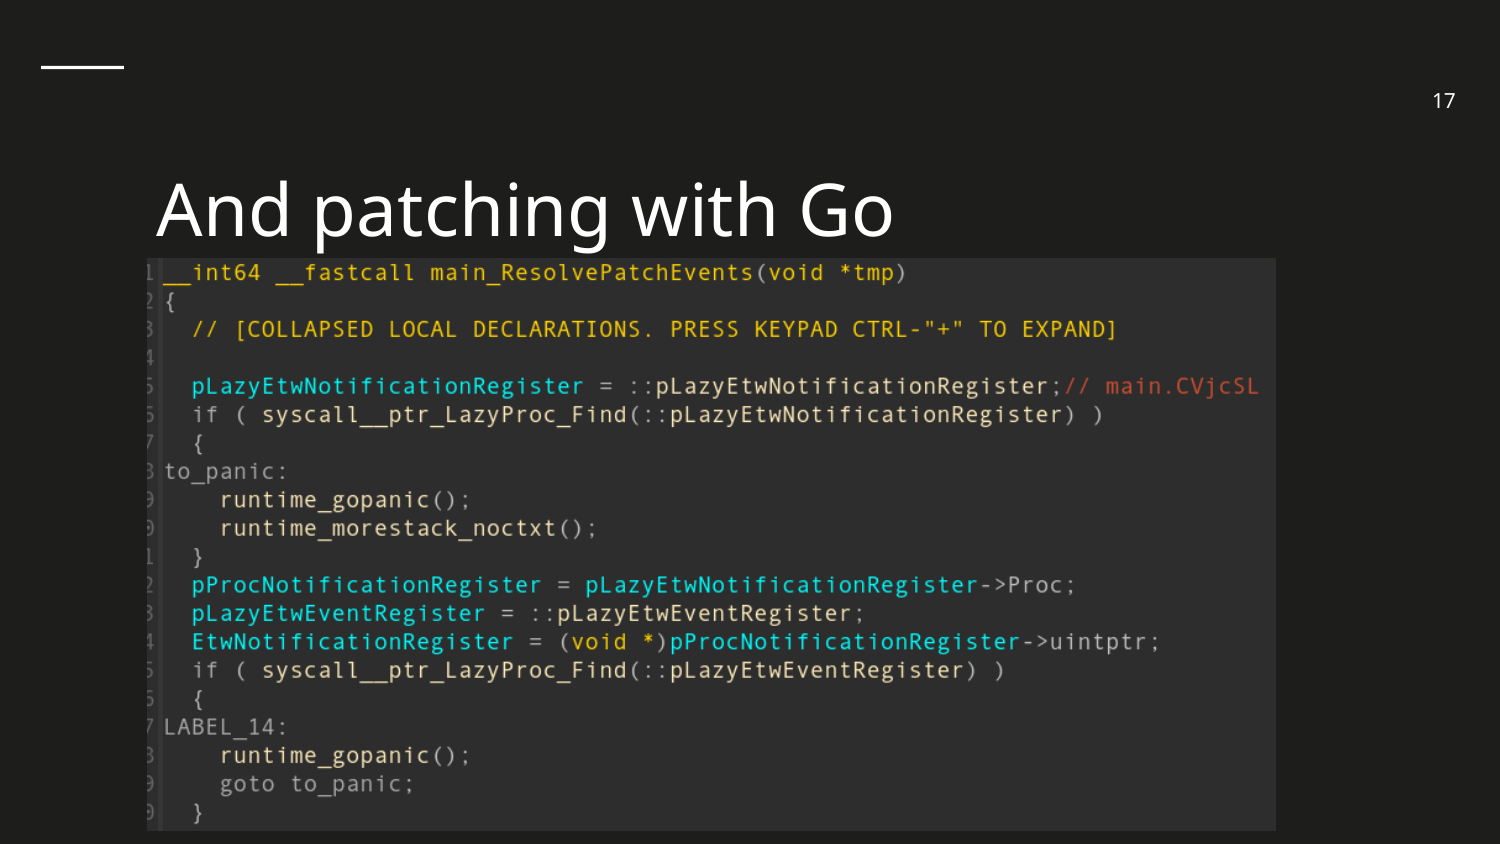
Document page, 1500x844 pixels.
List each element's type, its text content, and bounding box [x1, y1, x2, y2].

picture [147, 258, 1276, 831]
list And patching with Go [141, 156, 1104, 629]
